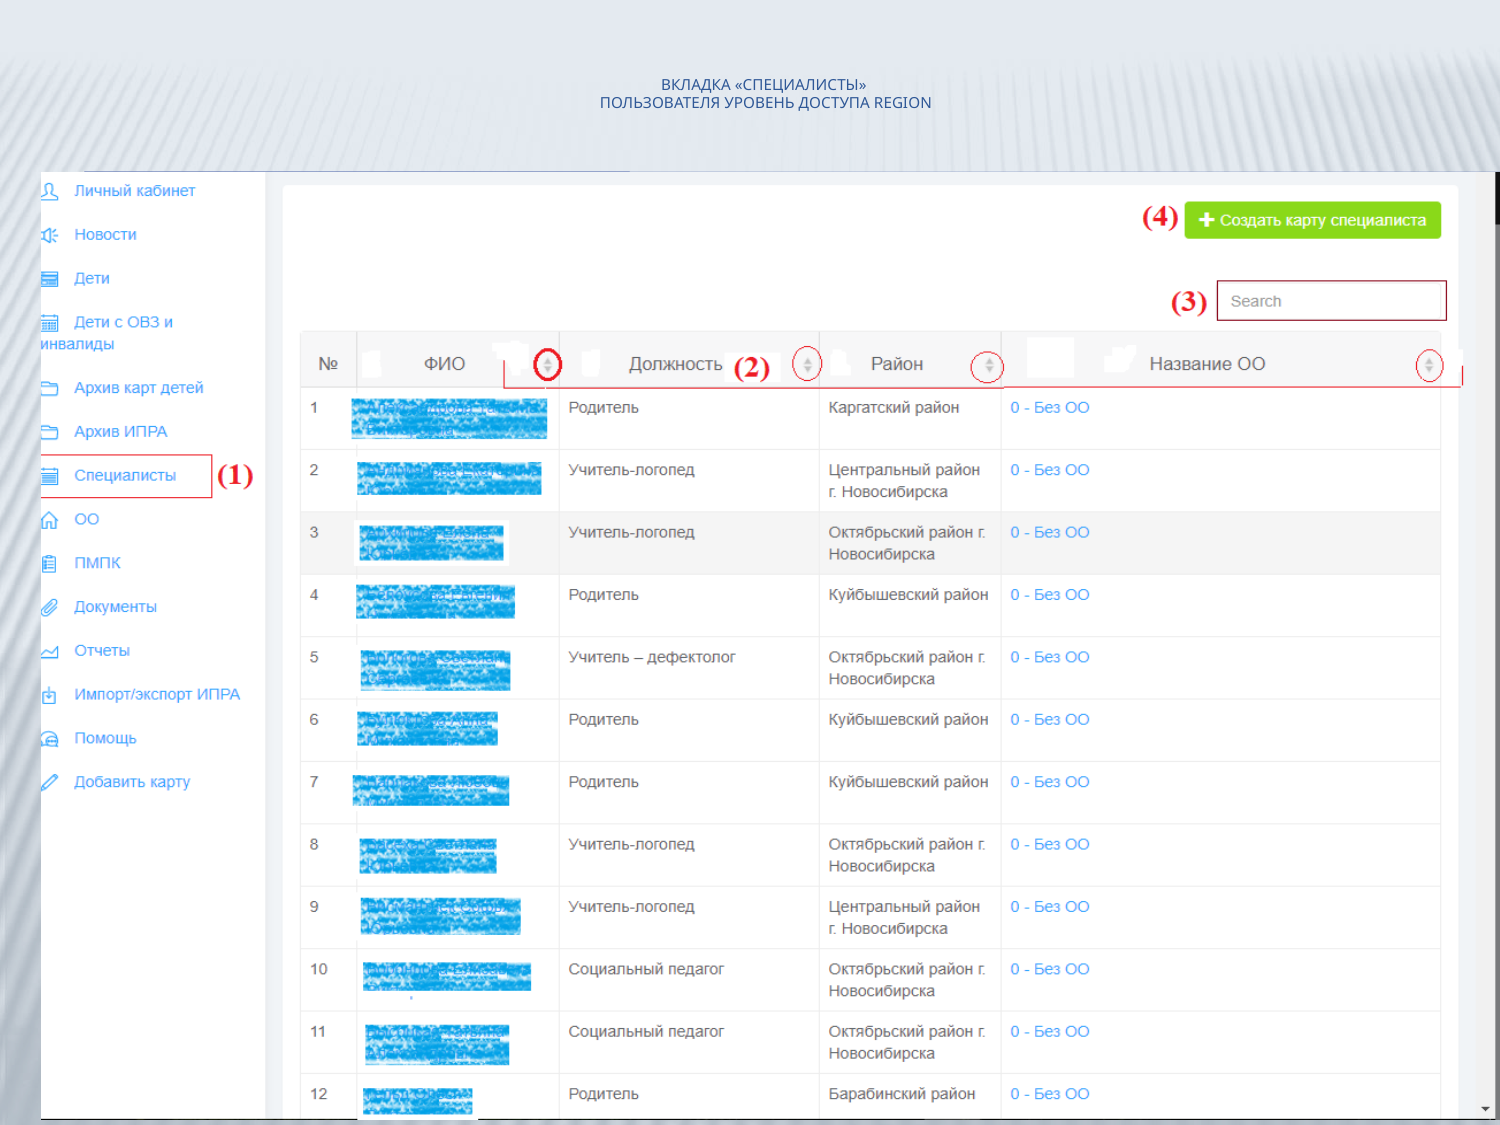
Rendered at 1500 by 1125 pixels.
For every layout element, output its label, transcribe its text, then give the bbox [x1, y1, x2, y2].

title Вкладка «Специалисты» пользователя уровень доступа region [53, 30, 1479, 169]
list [40, 172, 1500, 1121]
